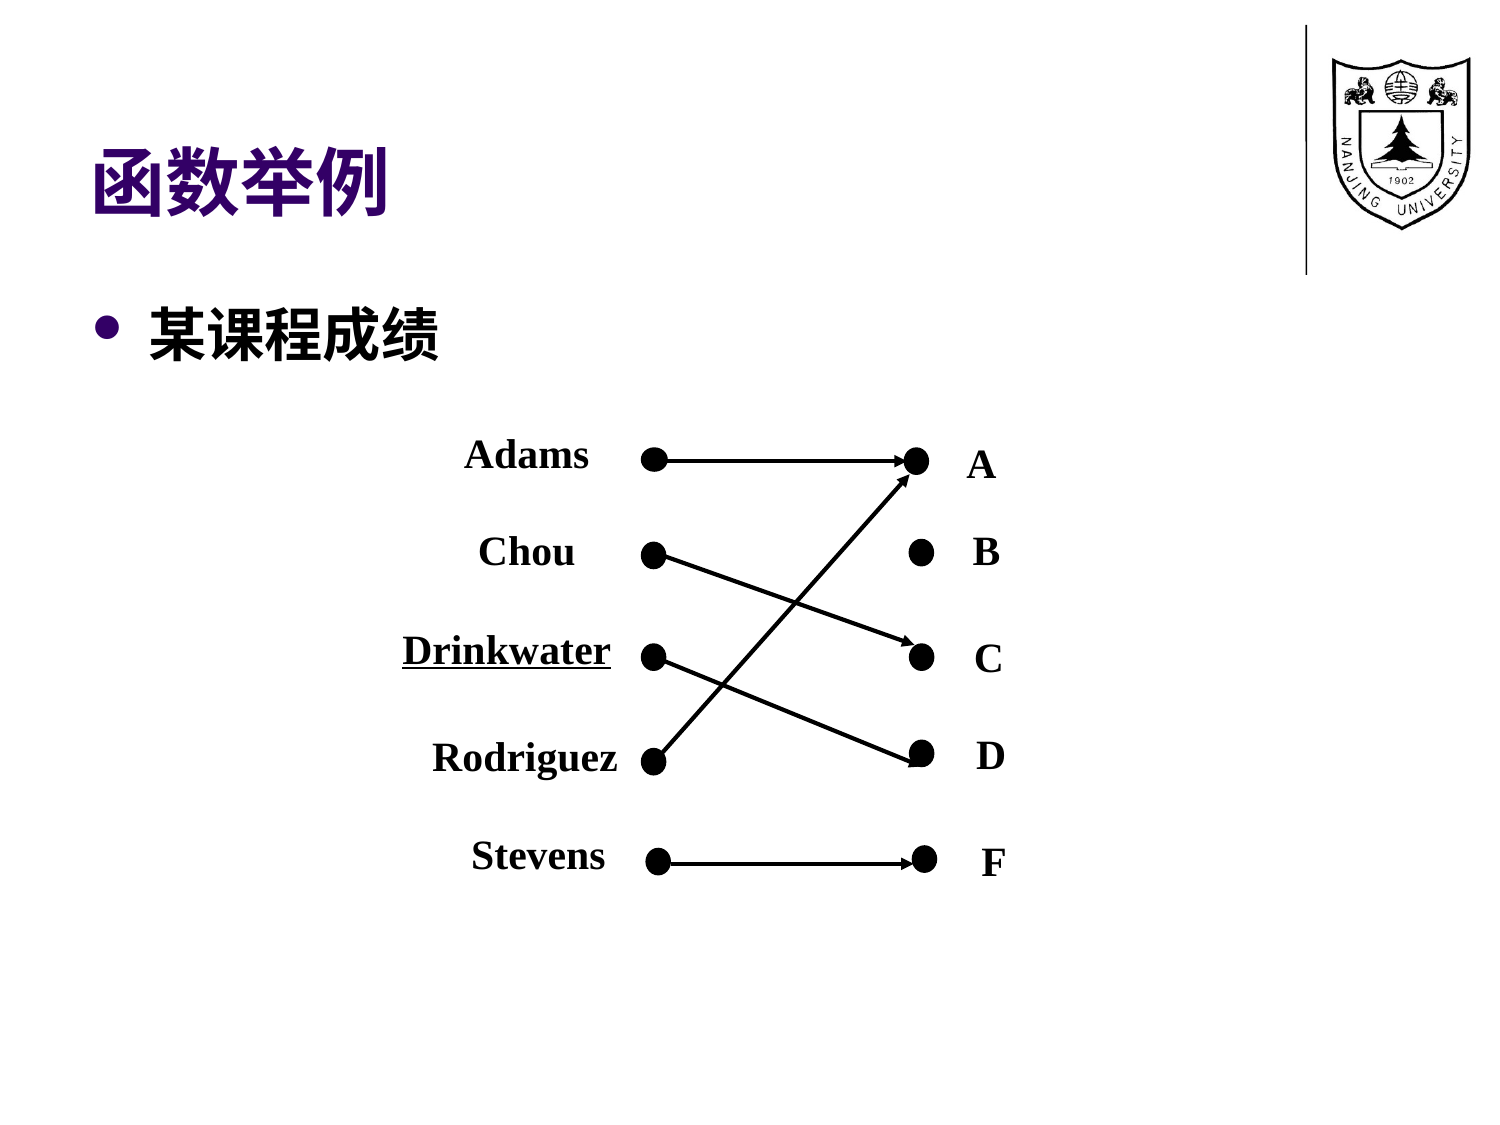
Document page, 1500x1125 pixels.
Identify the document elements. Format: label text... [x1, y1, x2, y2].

picture [1328, 51, 1481, 235]
title 函数举例 [75, 20, 1313, 233]
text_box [359, 408, 1046, 903]
list 某课程成绩 [76, 276, 1447, 409]
